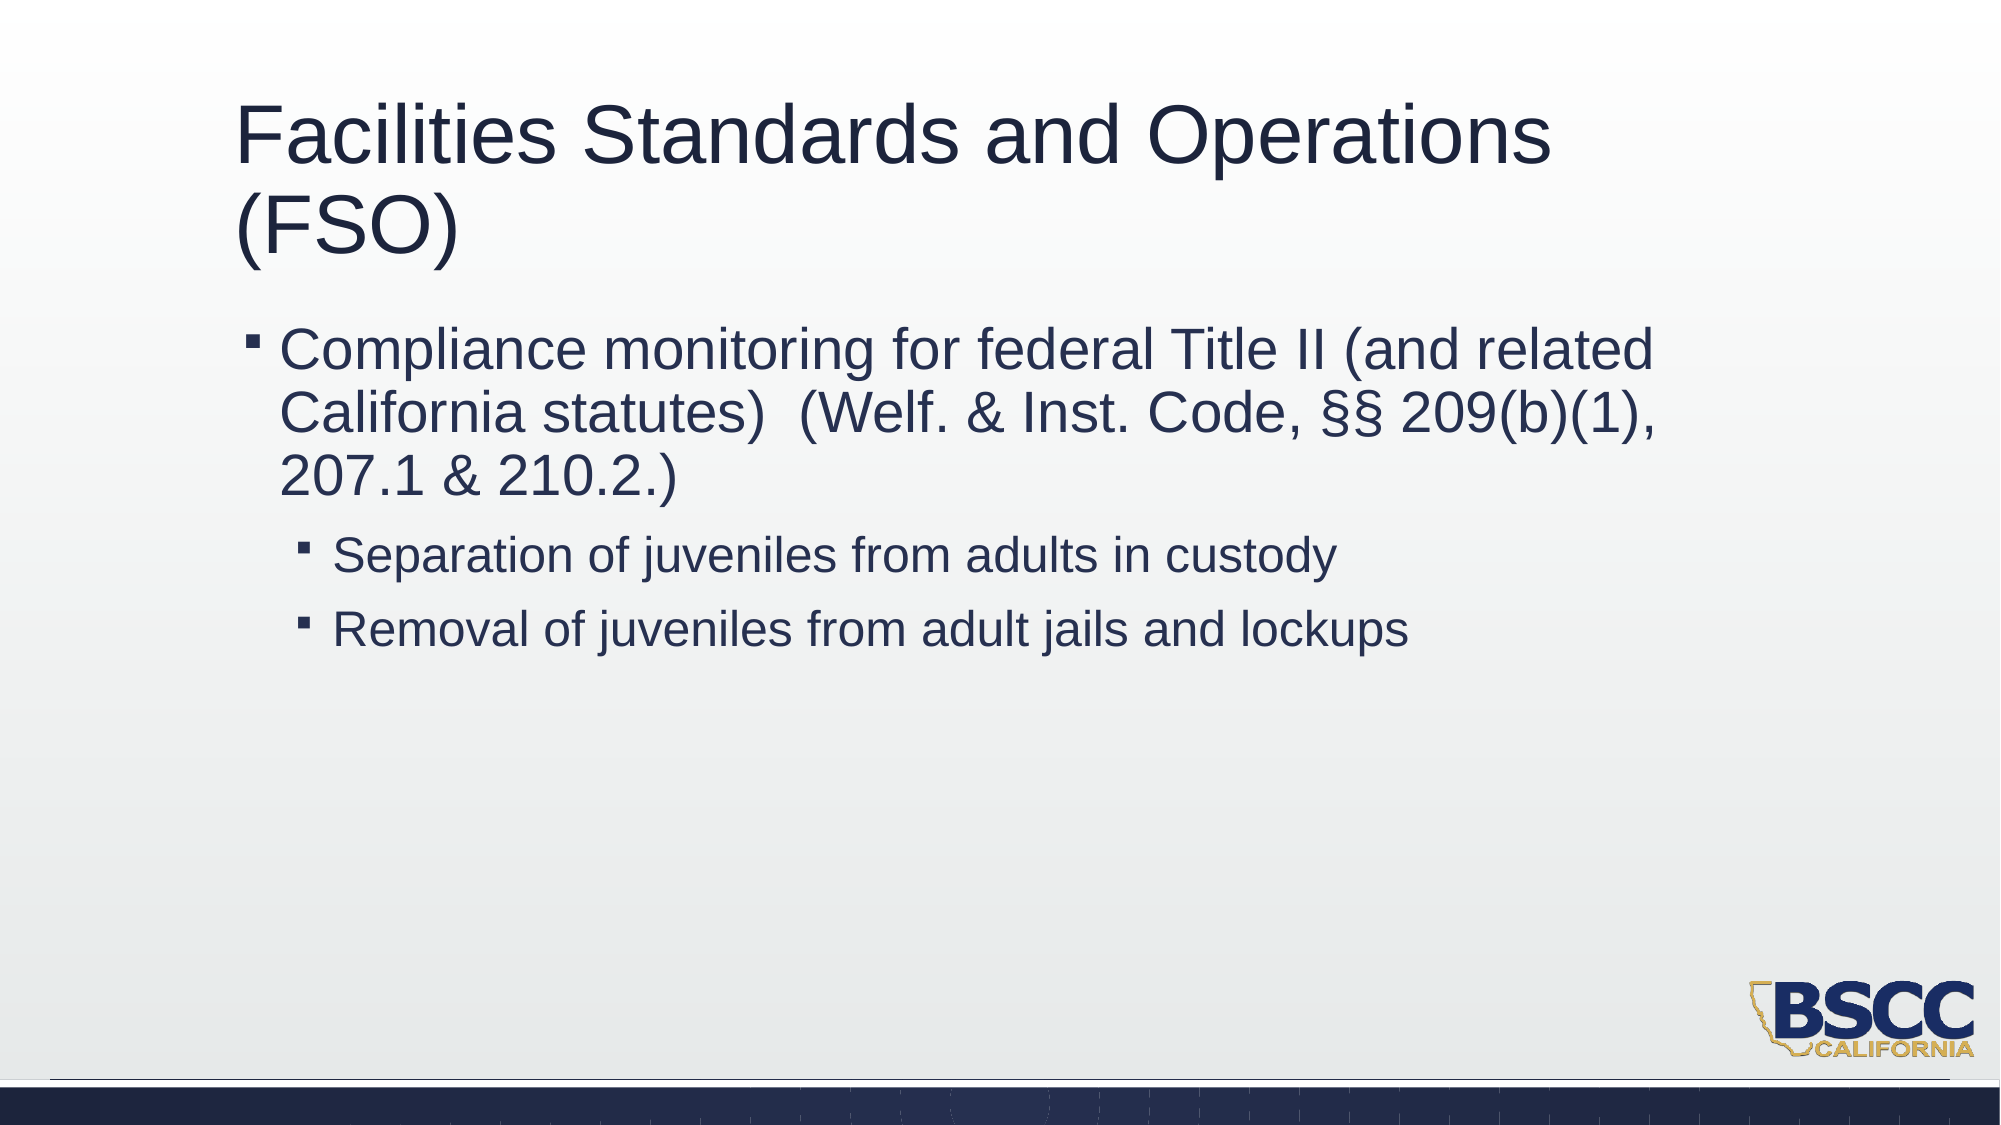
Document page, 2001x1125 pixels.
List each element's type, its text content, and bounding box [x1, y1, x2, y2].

picture [1745, 974, 1978, 1061]
list Compliance monitoring for federal Title II (and related California statutes) (Welf. & Inst. Code, §§ 209(b)(1), 207.1 & 210.2.) Separation of juveniles from adults in custody Removal of juveniles from adult jails and lockups [219, 311, 1780, 990]
title Facilities Standards and Operations (FSO) [219, 76, 1780, 279]
